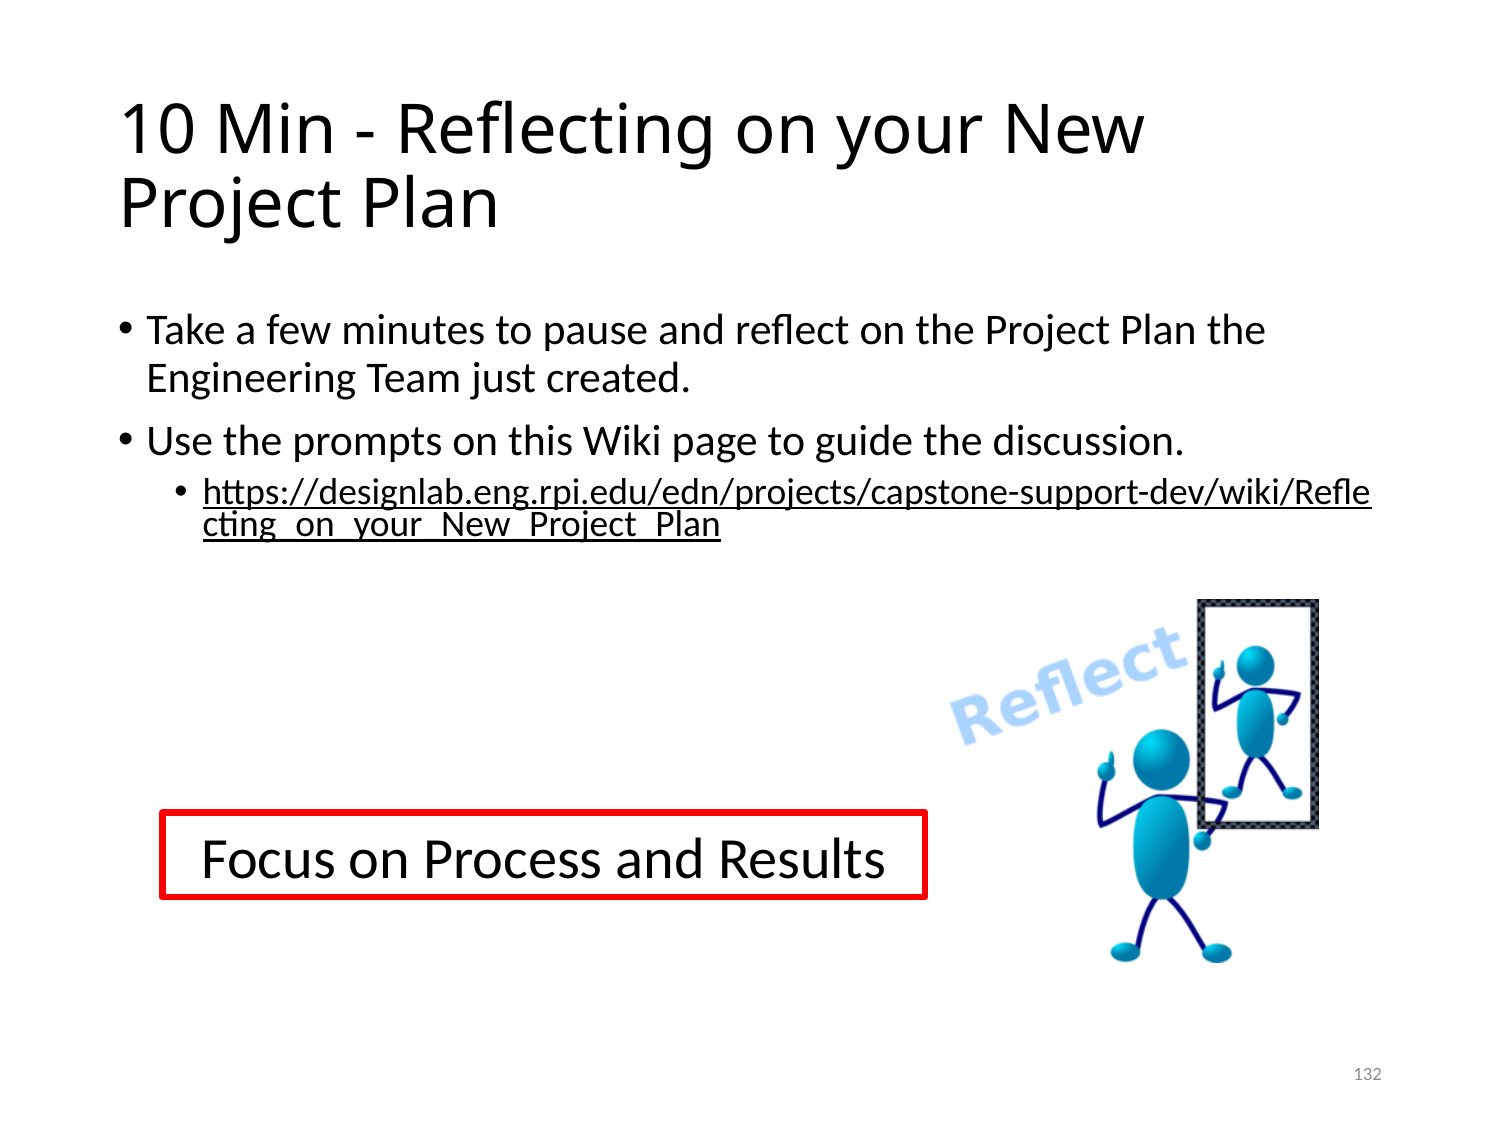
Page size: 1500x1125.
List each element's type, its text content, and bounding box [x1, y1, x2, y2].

list Take a few minutes to pause and reflect on the Project Plan the Engineering Team just created. Use the prompts on this Wiki page to guide the discussion. https://designlab.eng.rpi.edu/edn/projects/capstone-support-dev/wiki/Reflecting_on_your_New_Project_Plan [103, 299, 1397, 1014]
slide_number 132 [1059, 1042, 1397, 1103]
text_box Focus on Process and Results [162, 812, 925, 898]
title 10 Min - Reflecting on your New Project Plan [103, 59, 1397, 278]
picture [949, 599, 1319, 963]
